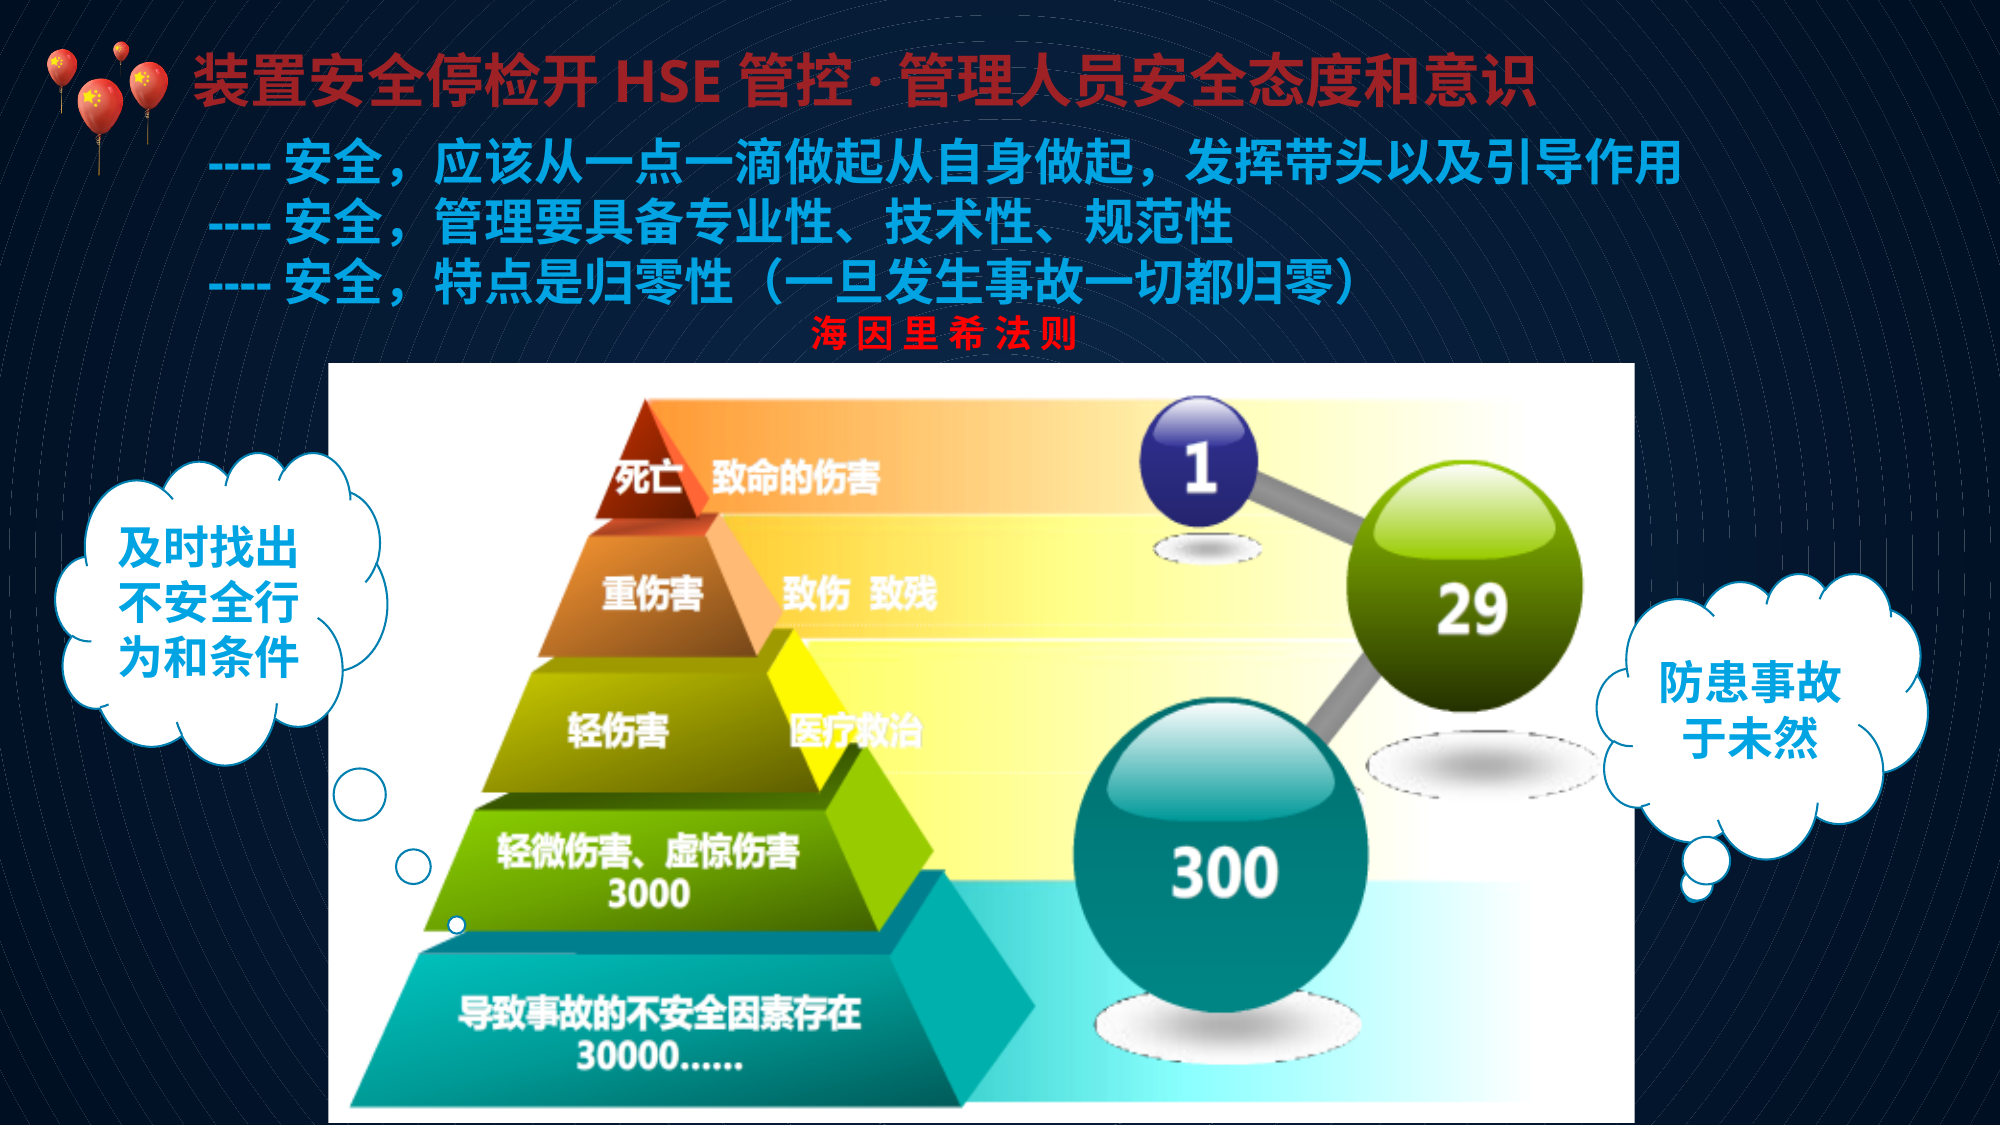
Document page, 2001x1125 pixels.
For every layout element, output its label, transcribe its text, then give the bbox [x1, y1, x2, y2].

text_box 防患事故于未然 [1635, 572, 1930, 904]
picture [328, 631, 341, 708]
text_box ----安全，应该从一点一滴做起从自身做起，发挥带头以及引导作用 ----安全，管理要具备专业性、技术性、规范性 ----安全，特点是归零性（一旦发生事故一切都归零） [193, 122, 1755, 318]
picture [328, 460, 386, 668]
picture [328, 363, 1635, 1123]
picture [36, 39, 178, 180]
text_box 装置安全停检开HSE管控·管理人员安全态度和意识 [177, 1, 1901, 122]
text_box 海 因 里 希 法 则 [796, 303, 1389, 363]
text_box 及时找出不安全行为和条件 [54, 451, 328, 767]
picture [1598, 631, 1635, 806]
